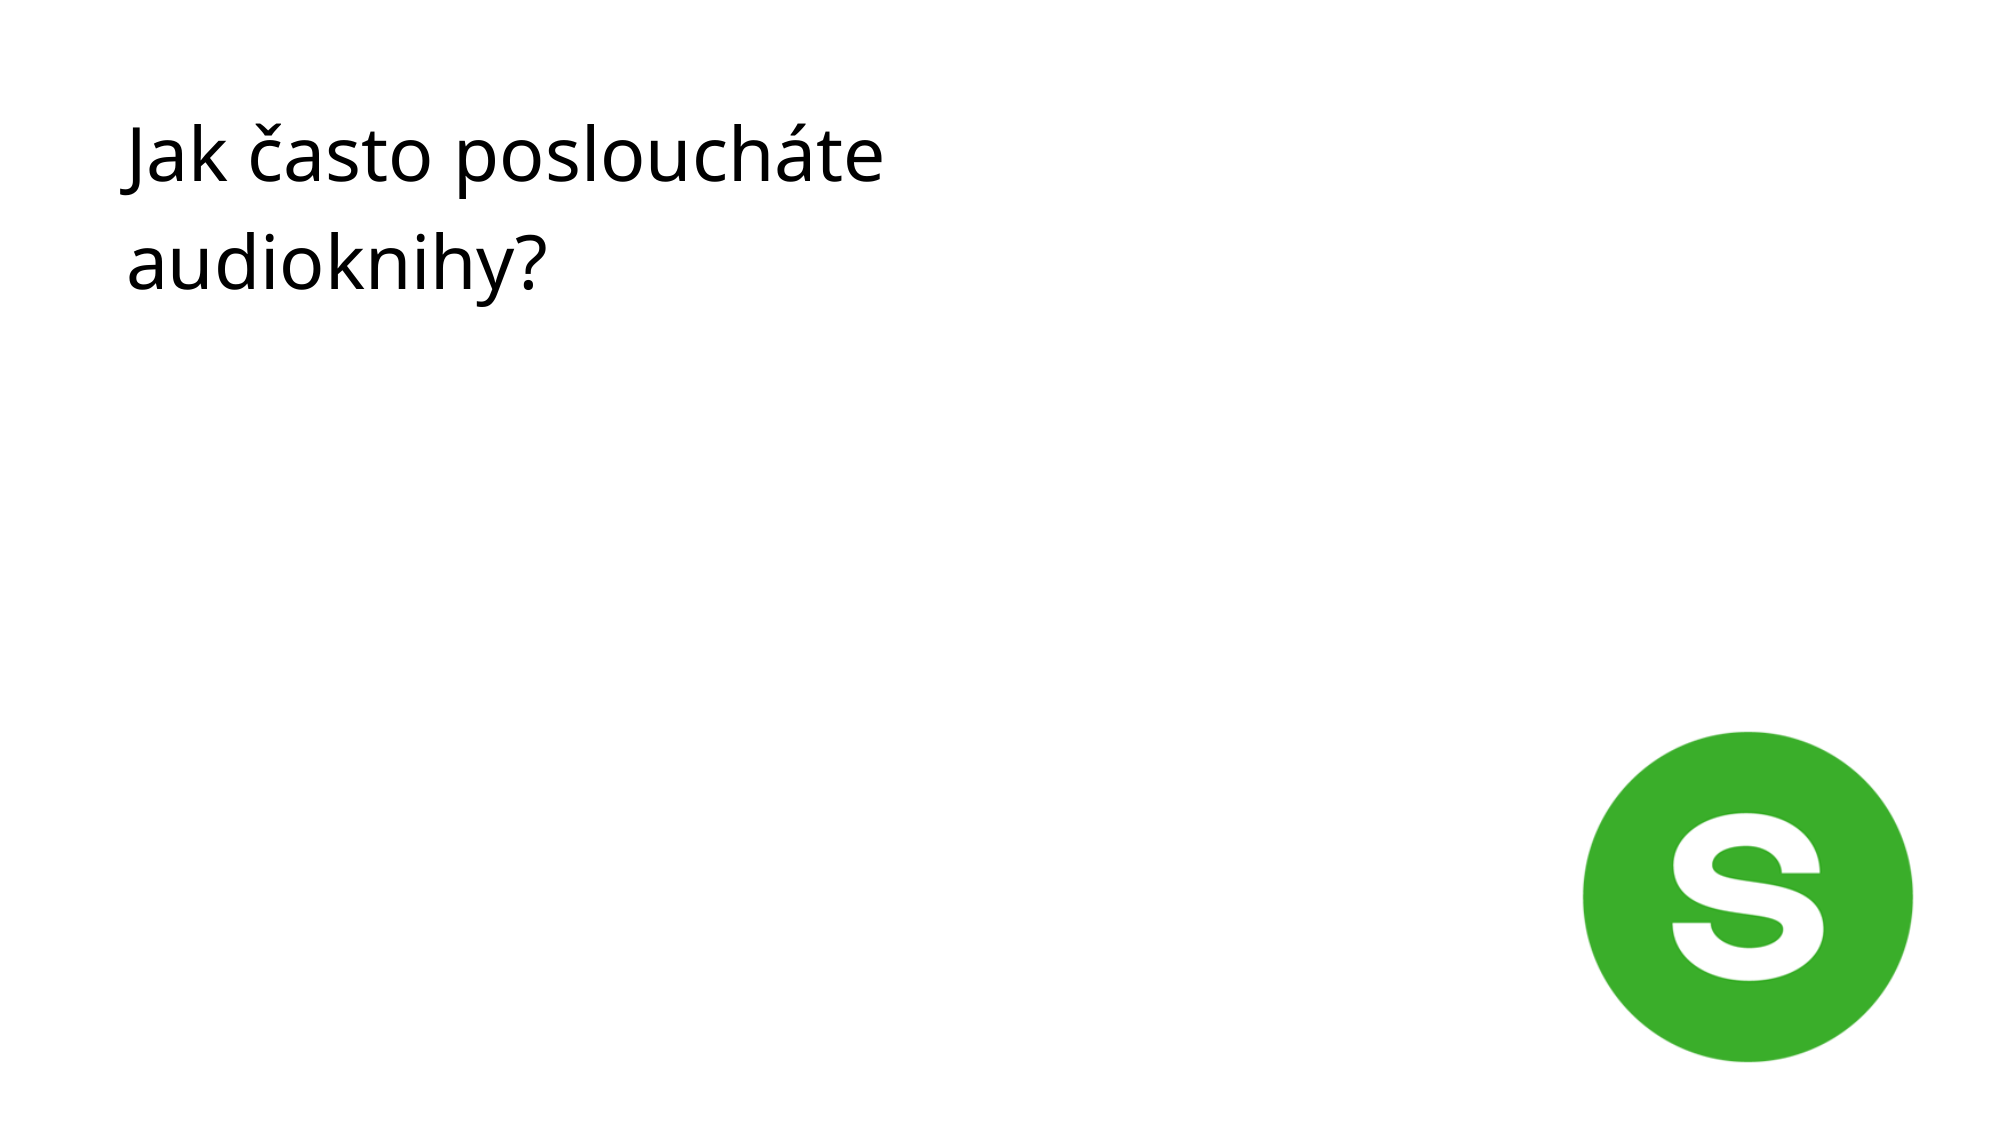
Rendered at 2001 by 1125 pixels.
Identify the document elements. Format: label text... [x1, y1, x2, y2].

picture [1576, 725, 1919, 1068]
text_box Jak často posloucháte audioknihy? [111, 80, 945, 312]
